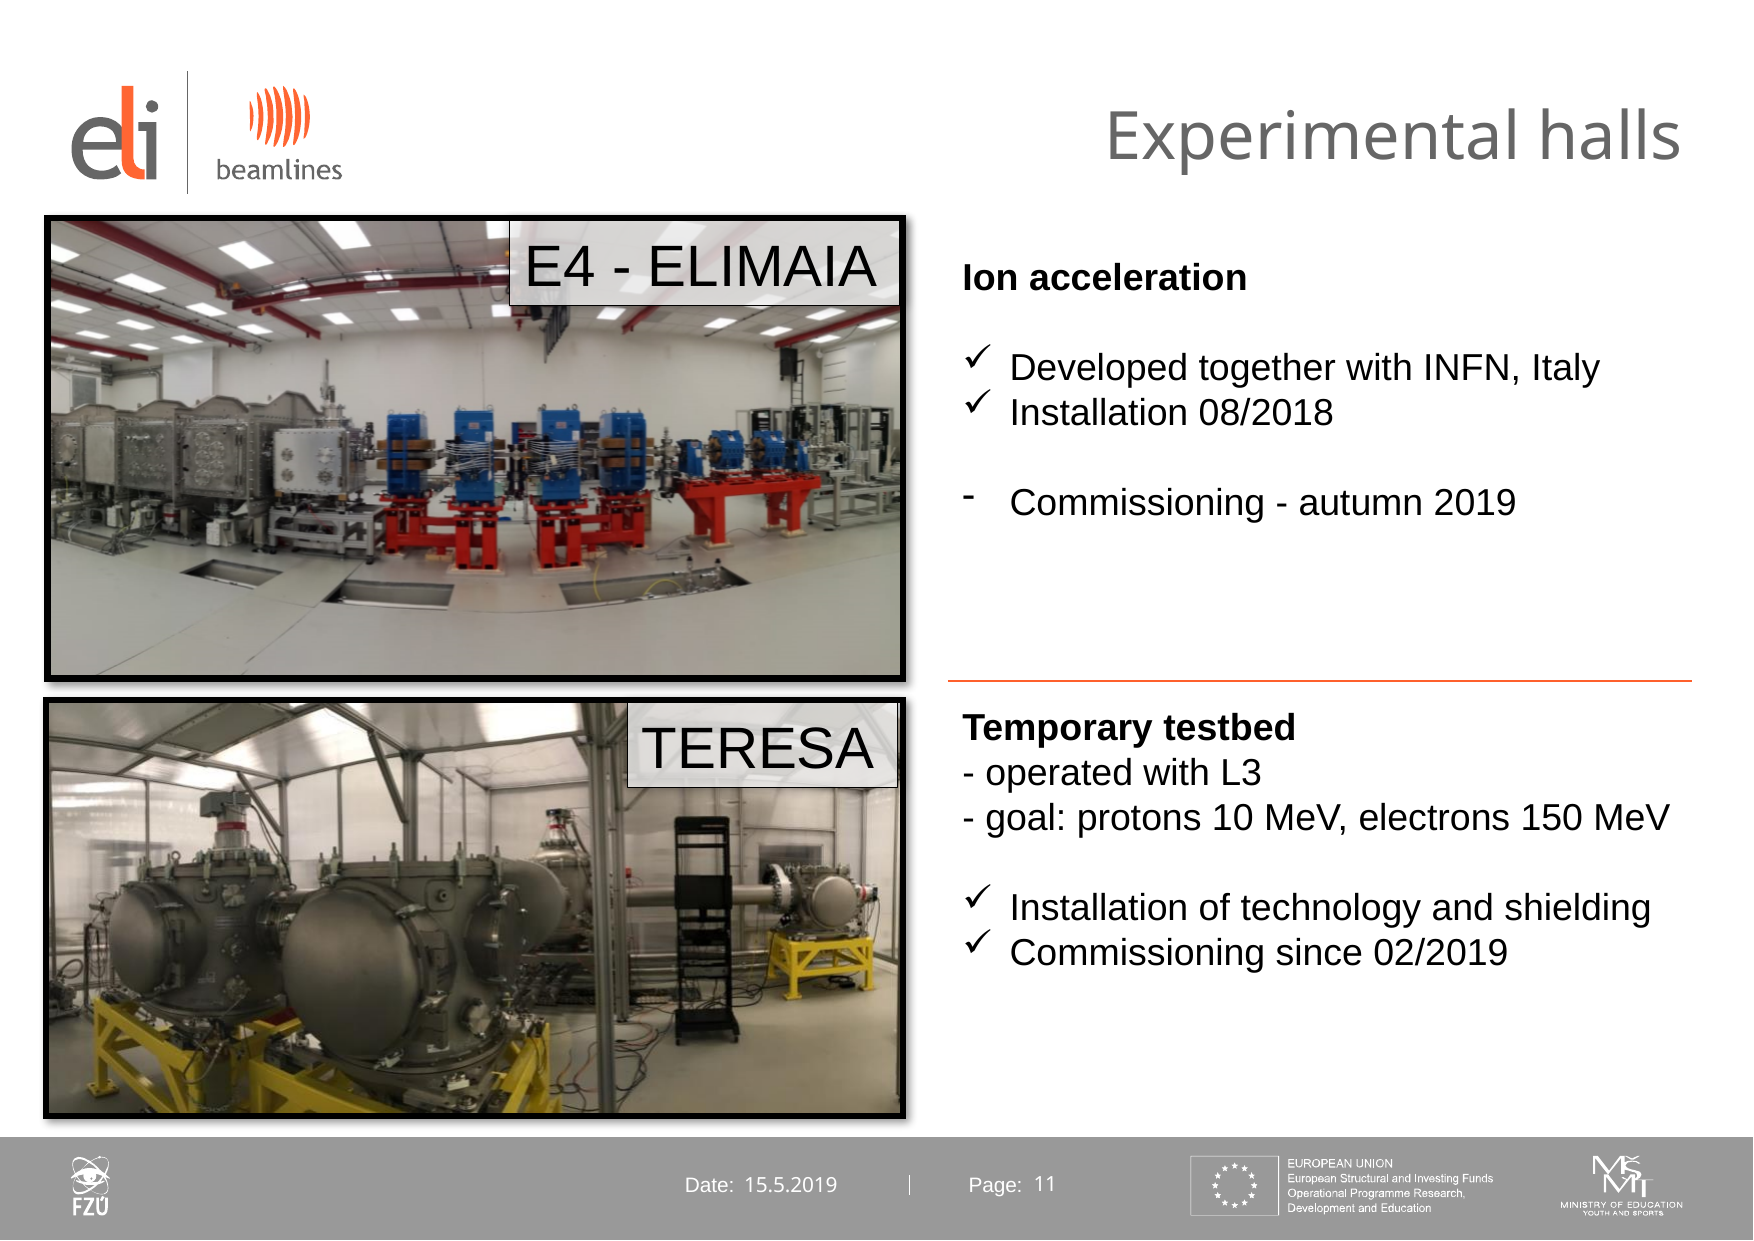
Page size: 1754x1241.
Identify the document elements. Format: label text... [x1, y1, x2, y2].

title Experimental halls [412, 44, 1684, 222]
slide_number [738, 1155, 869, 1215]
picture [48, 702, 900, 1114]
slide_number 11 [1027, 1155, 1087, 1215]
picture [50, 220, 901, 676]
text_box Ion acceleration Developed together with INFN, Italy Installation 08/2018 Commissioning - autumn 2019 Temporary testbed - operated with L3 - goal: protons 10 MeV, electrons 150 MeV Installation of technology and shielding Commissioning since 02/2019 [947, 200, 1704, 980]
